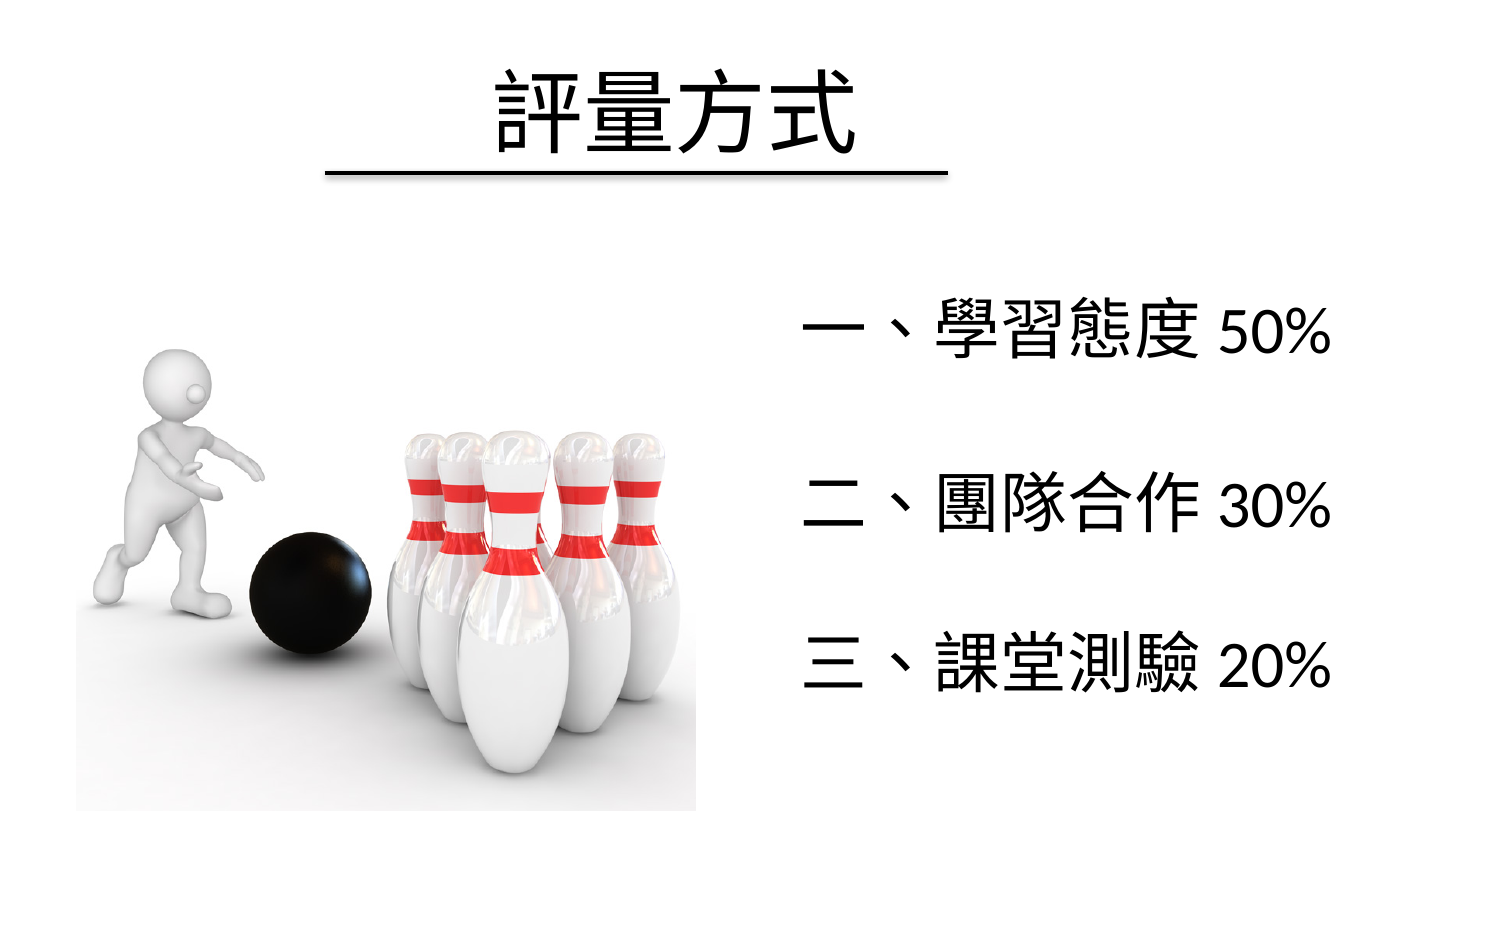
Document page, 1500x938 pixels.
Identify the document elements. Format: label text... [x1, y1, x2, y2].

title 評量方式 [0, 31, 1350, 188]
list 一、學習態度50% 二、團隊合作30% 三、課堂測驗20% [785, 279, 1437, 849]
picture [76, 191, 696, 812]
